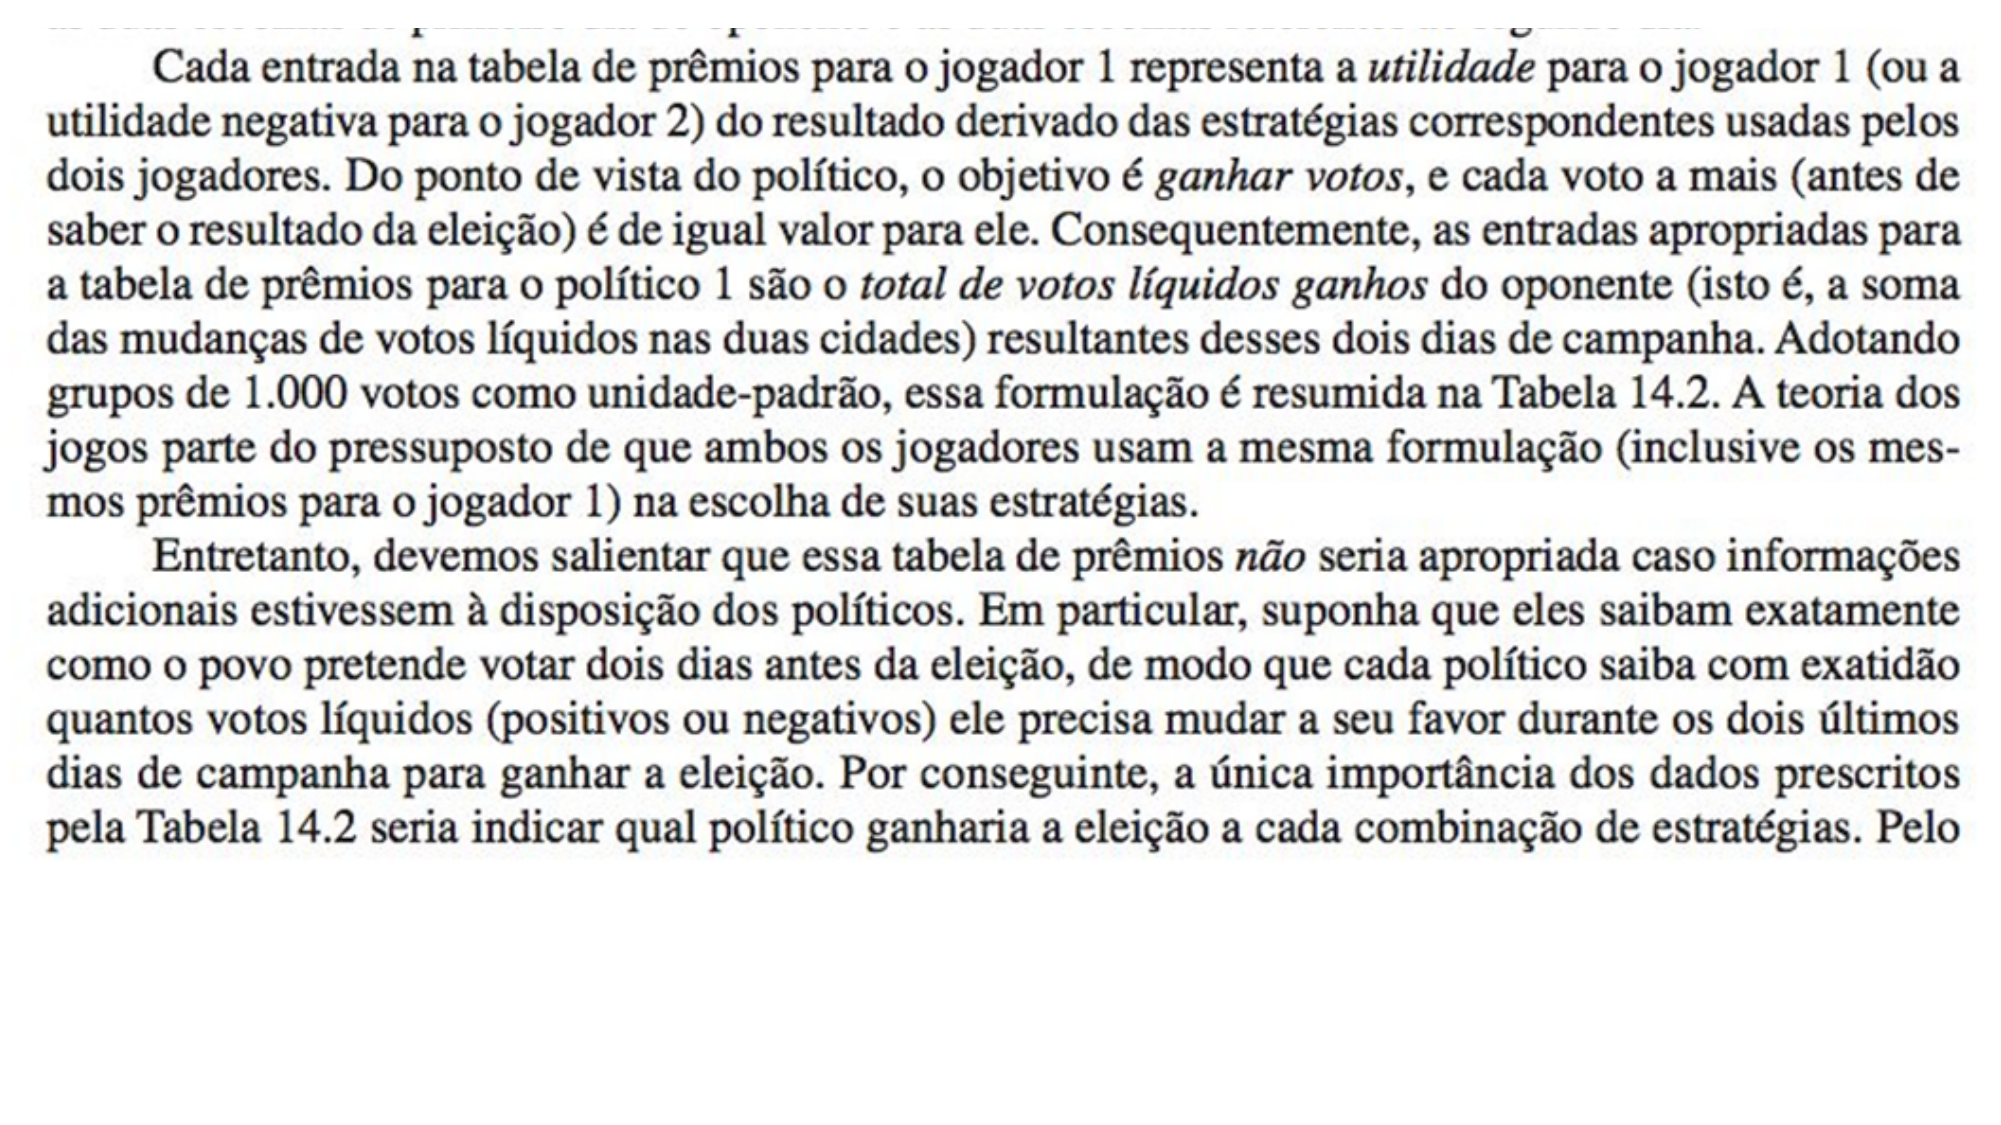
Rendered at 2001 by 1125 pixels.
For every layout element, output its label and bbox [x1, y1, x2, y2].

picture [0, 28, 2001, 926]
